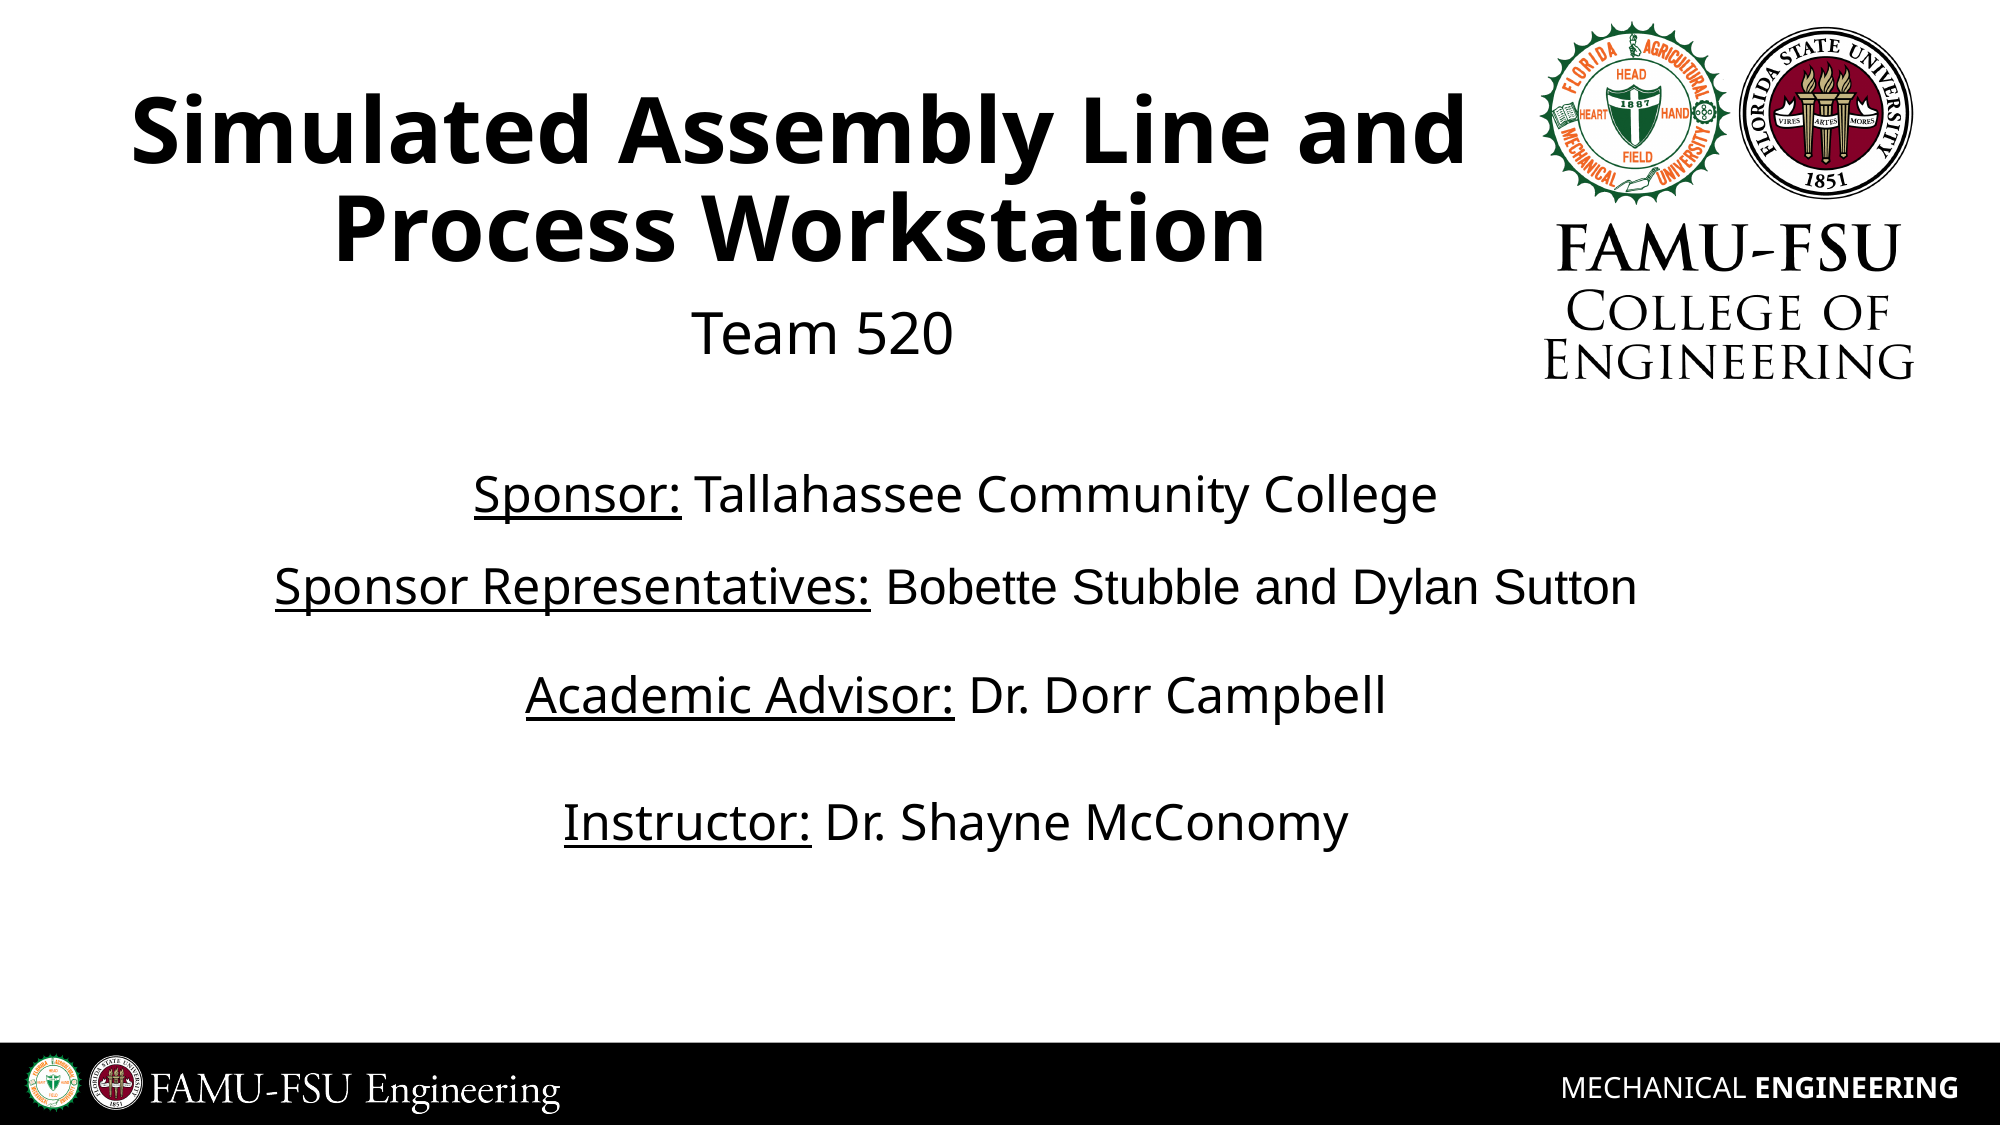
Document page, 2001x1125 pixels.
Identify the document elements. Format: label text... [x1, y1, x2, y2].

picture [1539, 21, 1917, 392]
picture [24, 1053, 560, 1114]
title Simulated Assembly Line and Process Workstation [50, 44, 1534, 290]
text_box Sponsor: Tallahassee Community College Sponsor Representatives: Bobette Stubble and Dylan Sutton Academic Advisor: Dr. Dorr Campbell Instructor: Dr. Shayne McConomy [50, 461, 1863, 944]
text_box Team 520 [677, 289, 970, 409]
